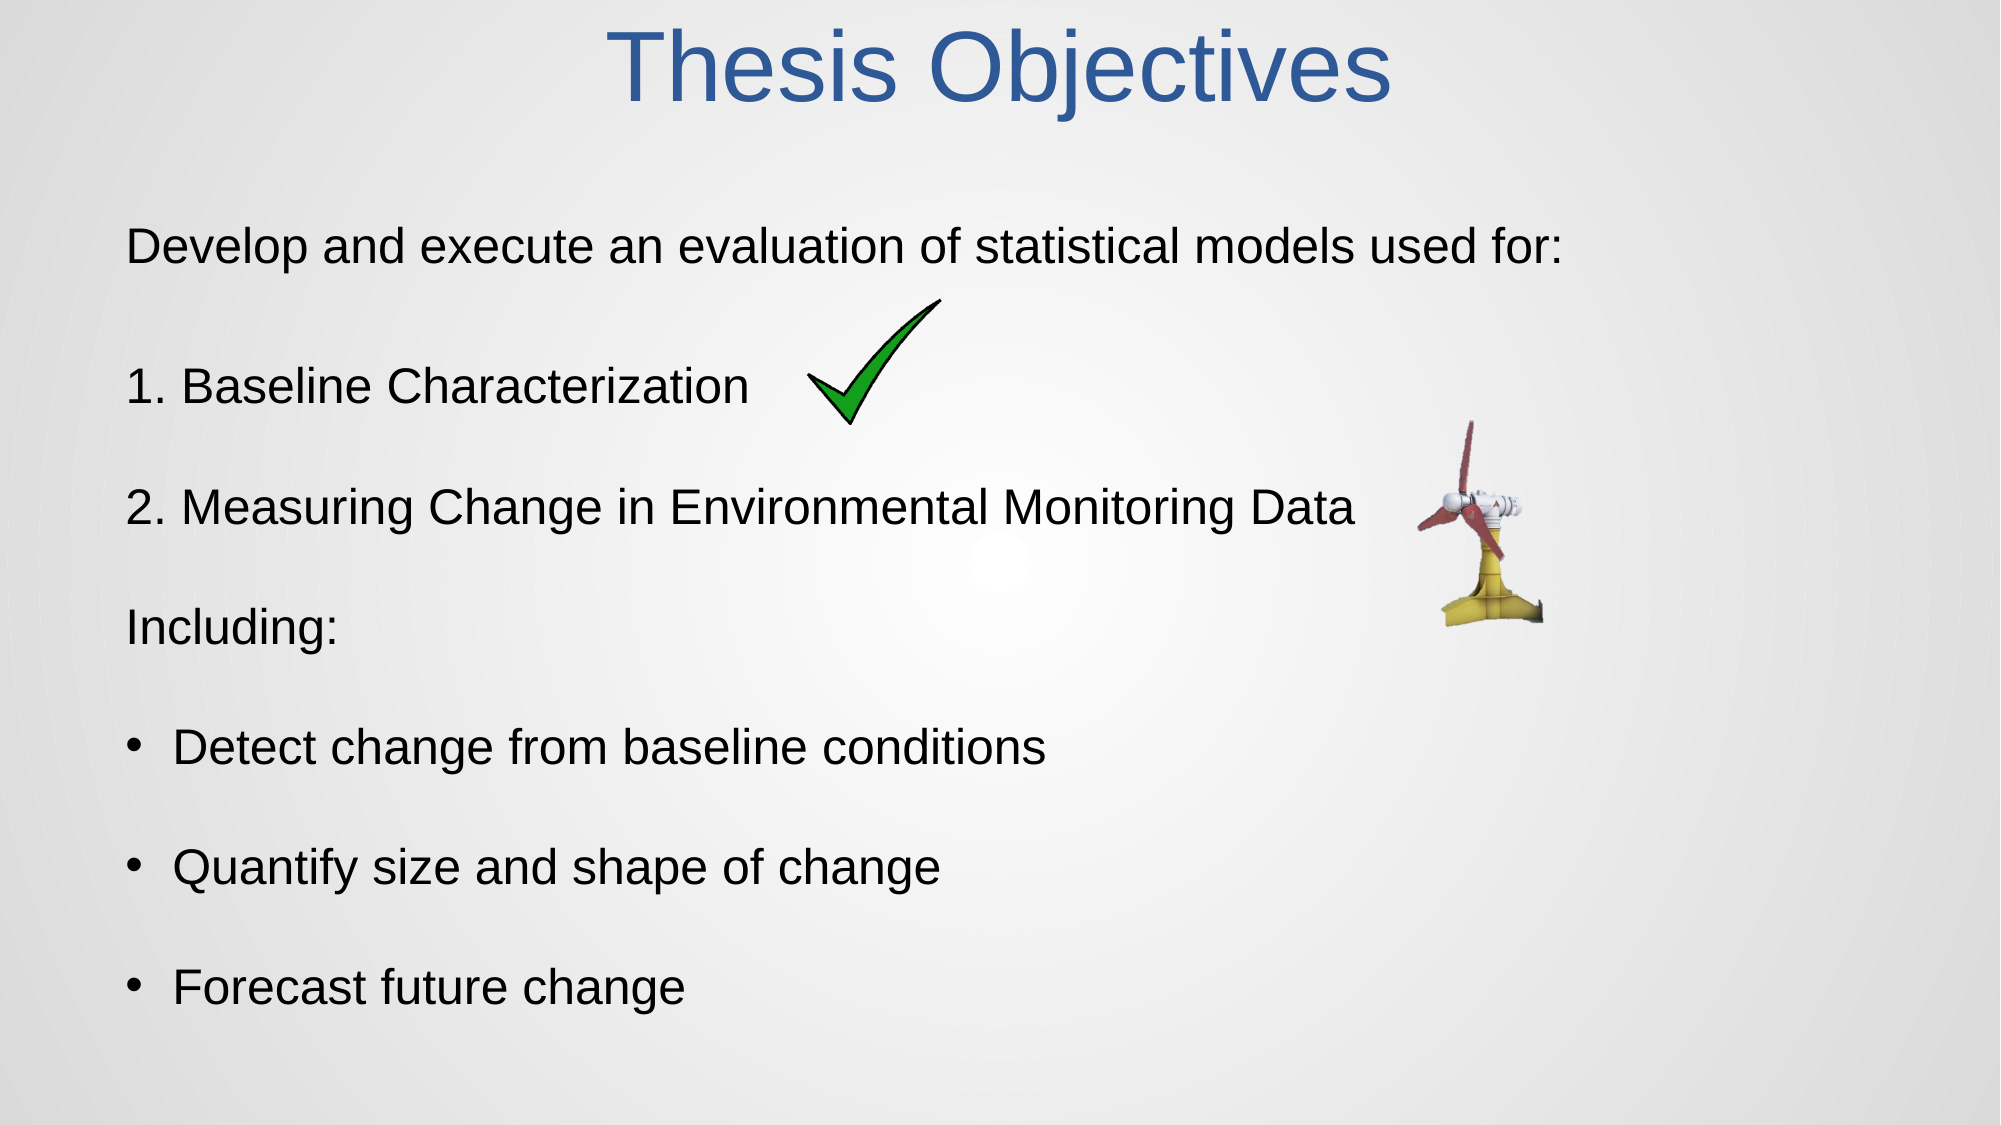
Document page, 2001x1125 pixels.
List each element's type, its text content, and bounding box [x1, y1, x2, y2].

title Thesis Objectives [99, 0, 1900, 130]
picture [806, 298, 943, 425]
text_box 2. Measuring Change in Environmental Monitoring Data Including: Detect change from baseline conditions Quantify size and shape of change Forecast future change [110, 466, 1502, 1067]
list Develop and execute an evaluation of statistical models used for: 1. Baseline Characterization [110, 205, 1911, 551]
picture [1323, 405, 1625, 659]
